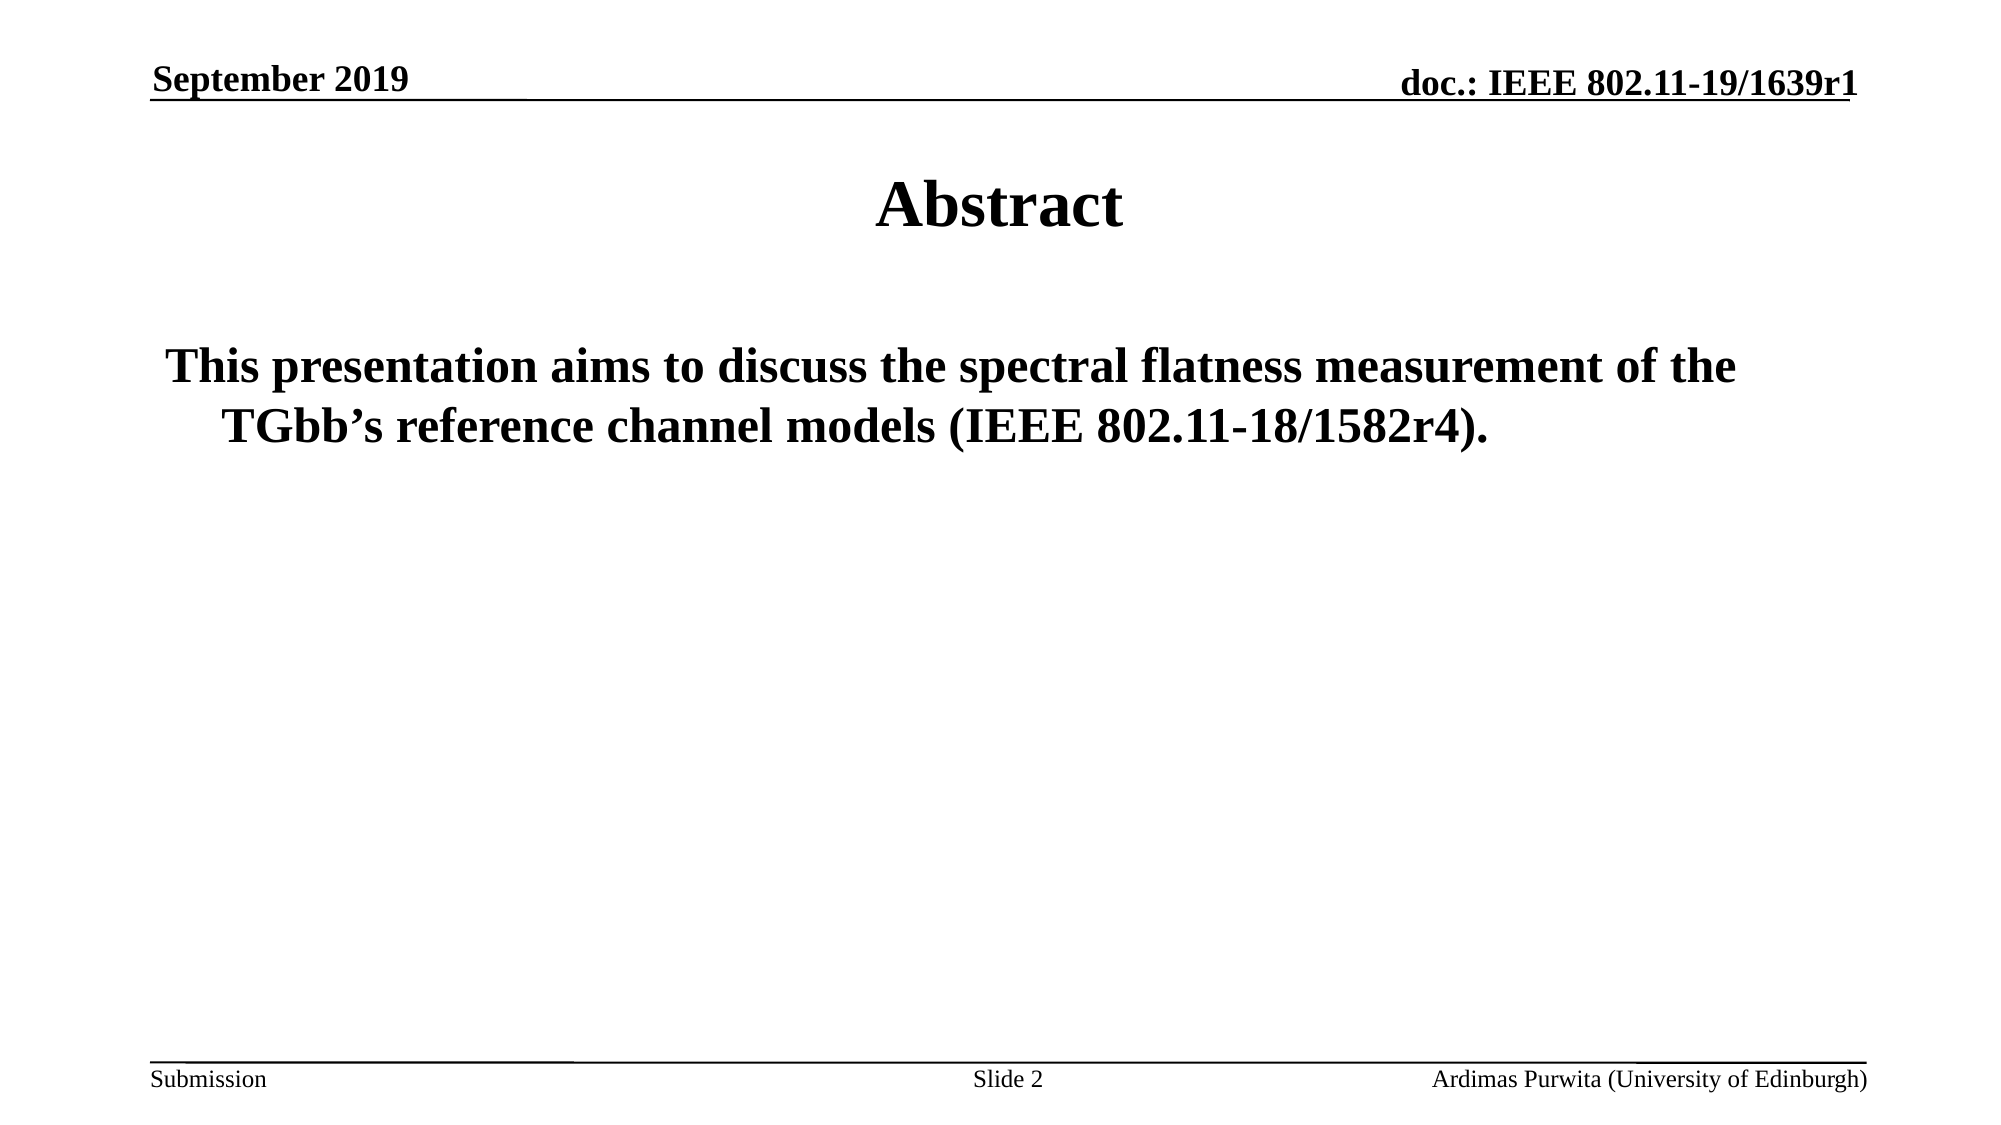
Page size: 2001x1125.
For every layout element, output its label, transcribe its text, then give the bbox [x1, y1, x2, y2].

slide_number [152, 54, 563, 100]
footer Ardimas Purwita (University of Edinburgh) [1171, 1061, 1869, 1093]
list This presentation aims to discuss the spectral flatness measurement of the TGbb’s reference channel models (IEEE 802.11-18/1582r4). [149, 324, 1850, 1000]
slide_number Slide 2 [950, 1061, 1067, 1123]
title Abstract [149, 112, 1850, 288]
